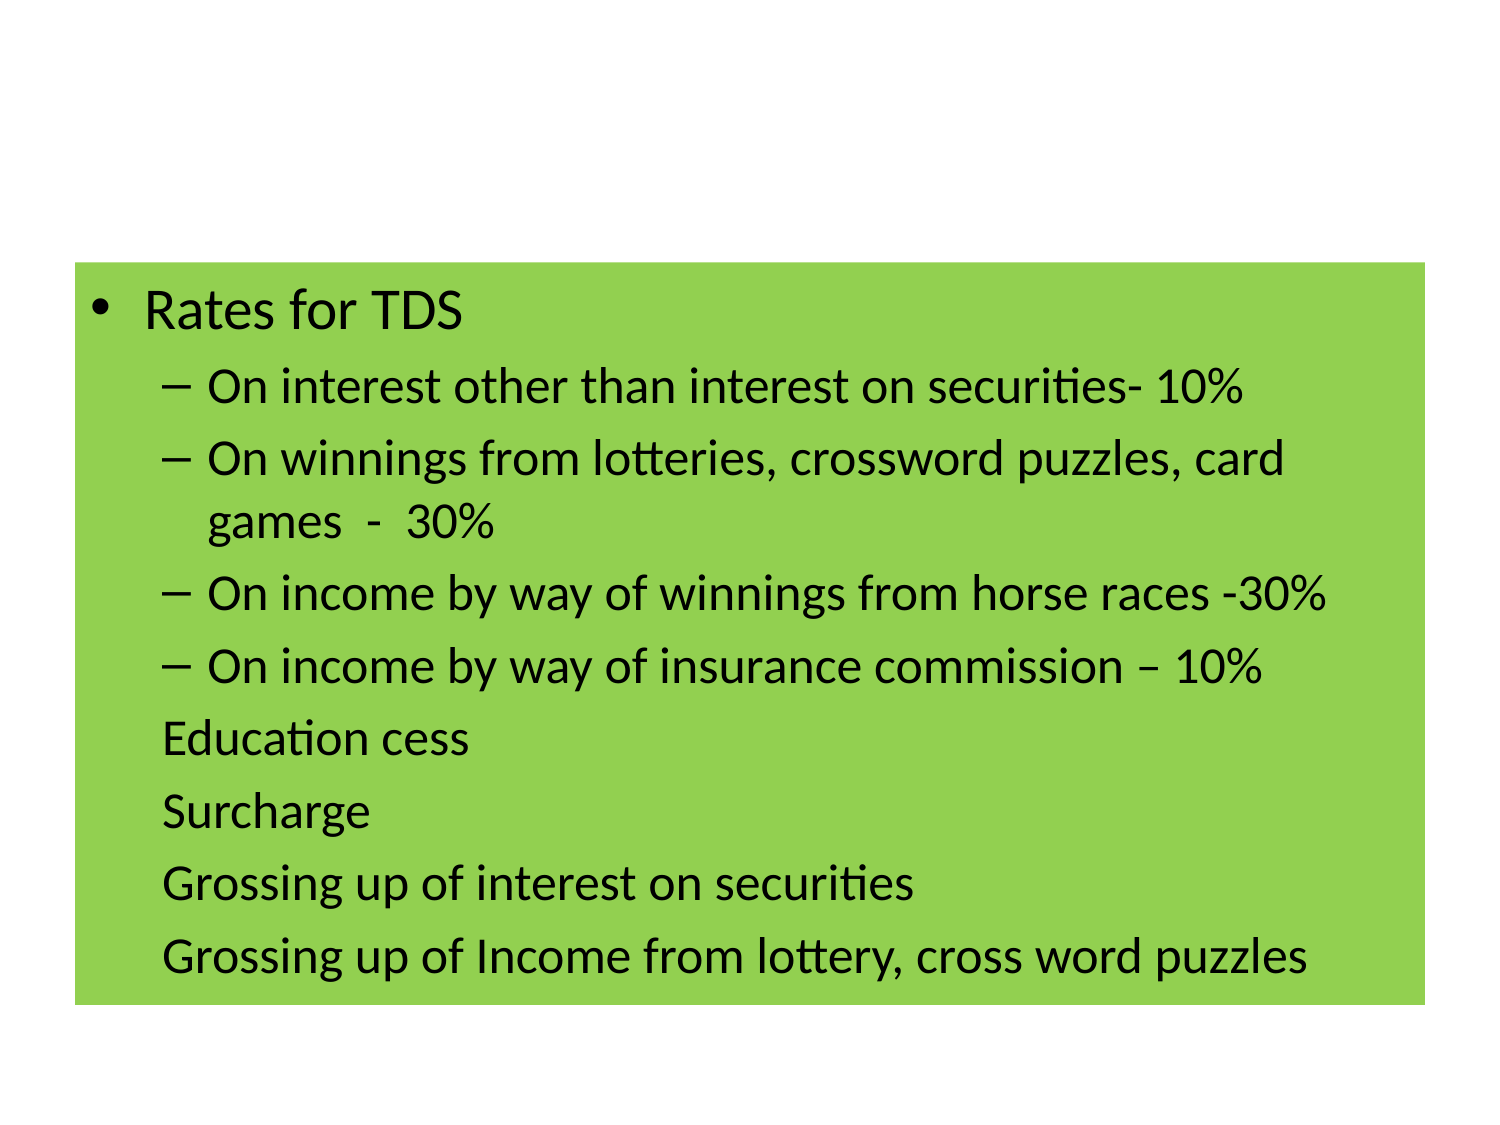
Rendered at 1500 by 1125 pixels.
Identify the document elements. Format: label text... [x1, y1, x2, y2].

list Rates for TDS On interest other than interest on securities- 10% On winnings from lotteries, crossword puzzles, card games - 30% On income by way of winnings from horse races -30% On income by way of insurance commission – 10% Education cess Surcharge Grossing up of interest on securities Grossing up of Income from lottery, cross word puzzles [75, 262, 1425, 1005]
